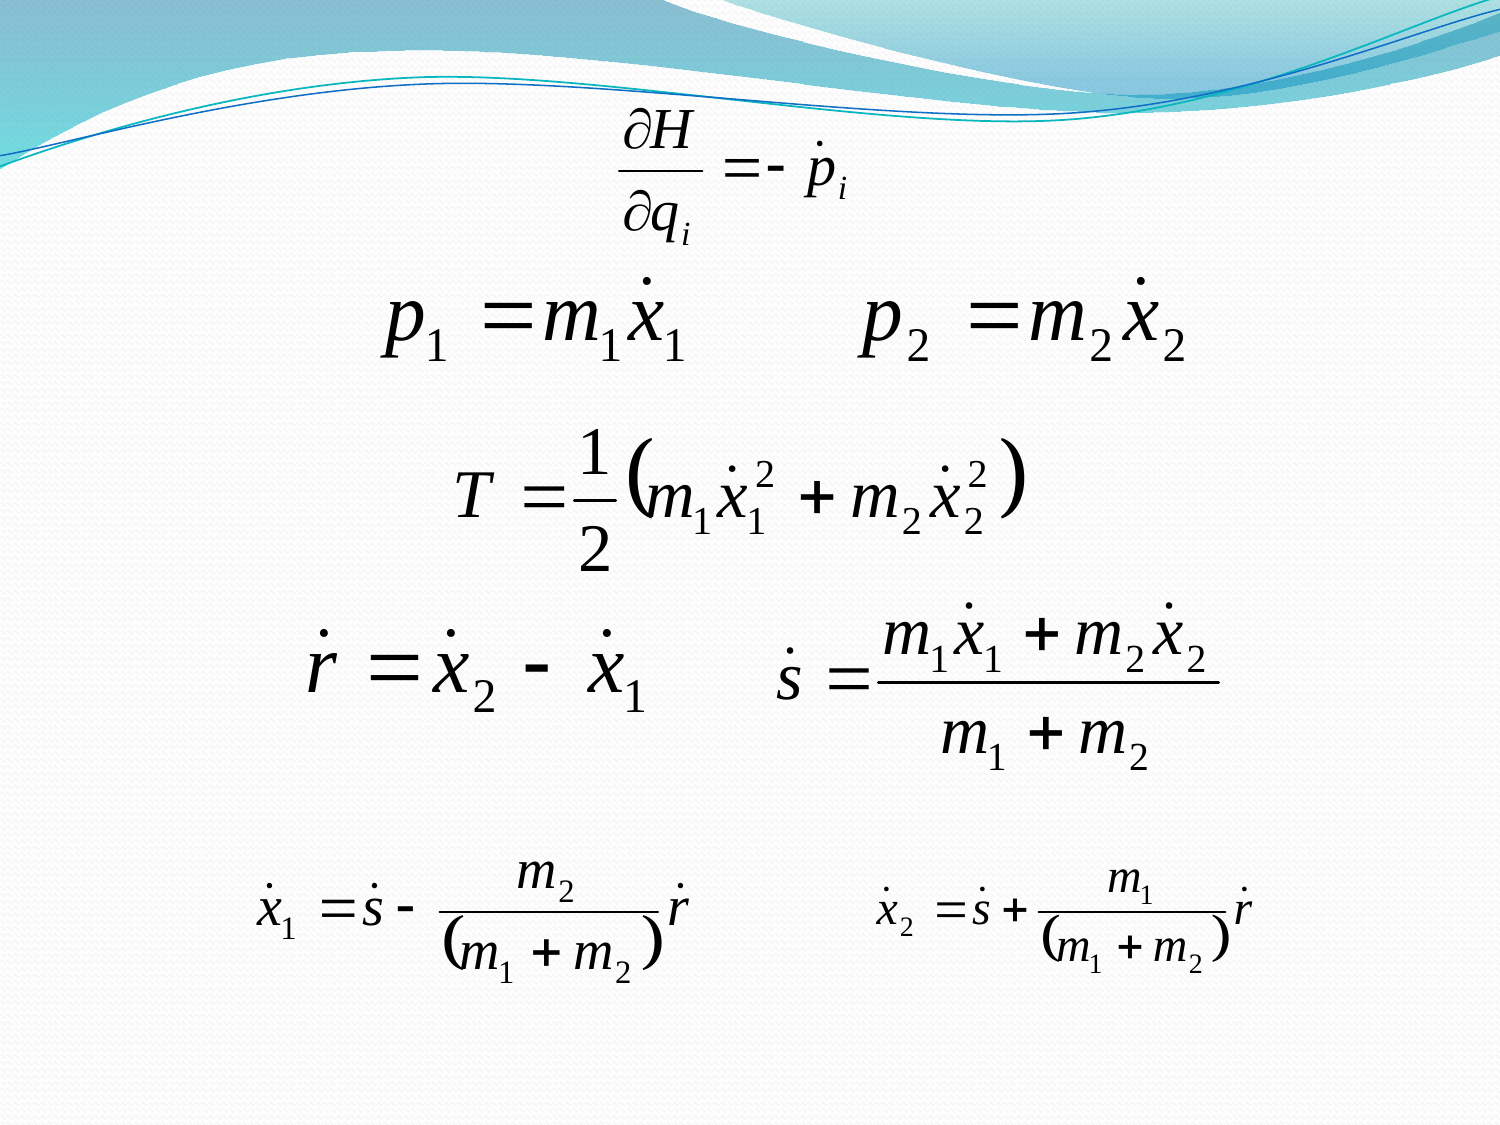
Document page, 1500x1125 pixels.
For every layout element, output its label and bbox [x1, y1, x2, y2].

text_box [609, 93, 862, 256]
text_box [292, 609, 655, 727]
text_box [362, 257, 1205, 376]
text_box [764, 585, 1236, 786]
text_box [245, 831, 704, 997]
text_box [866, 843, 1263, 985]
text_box [446, 409, 1026, 587]
